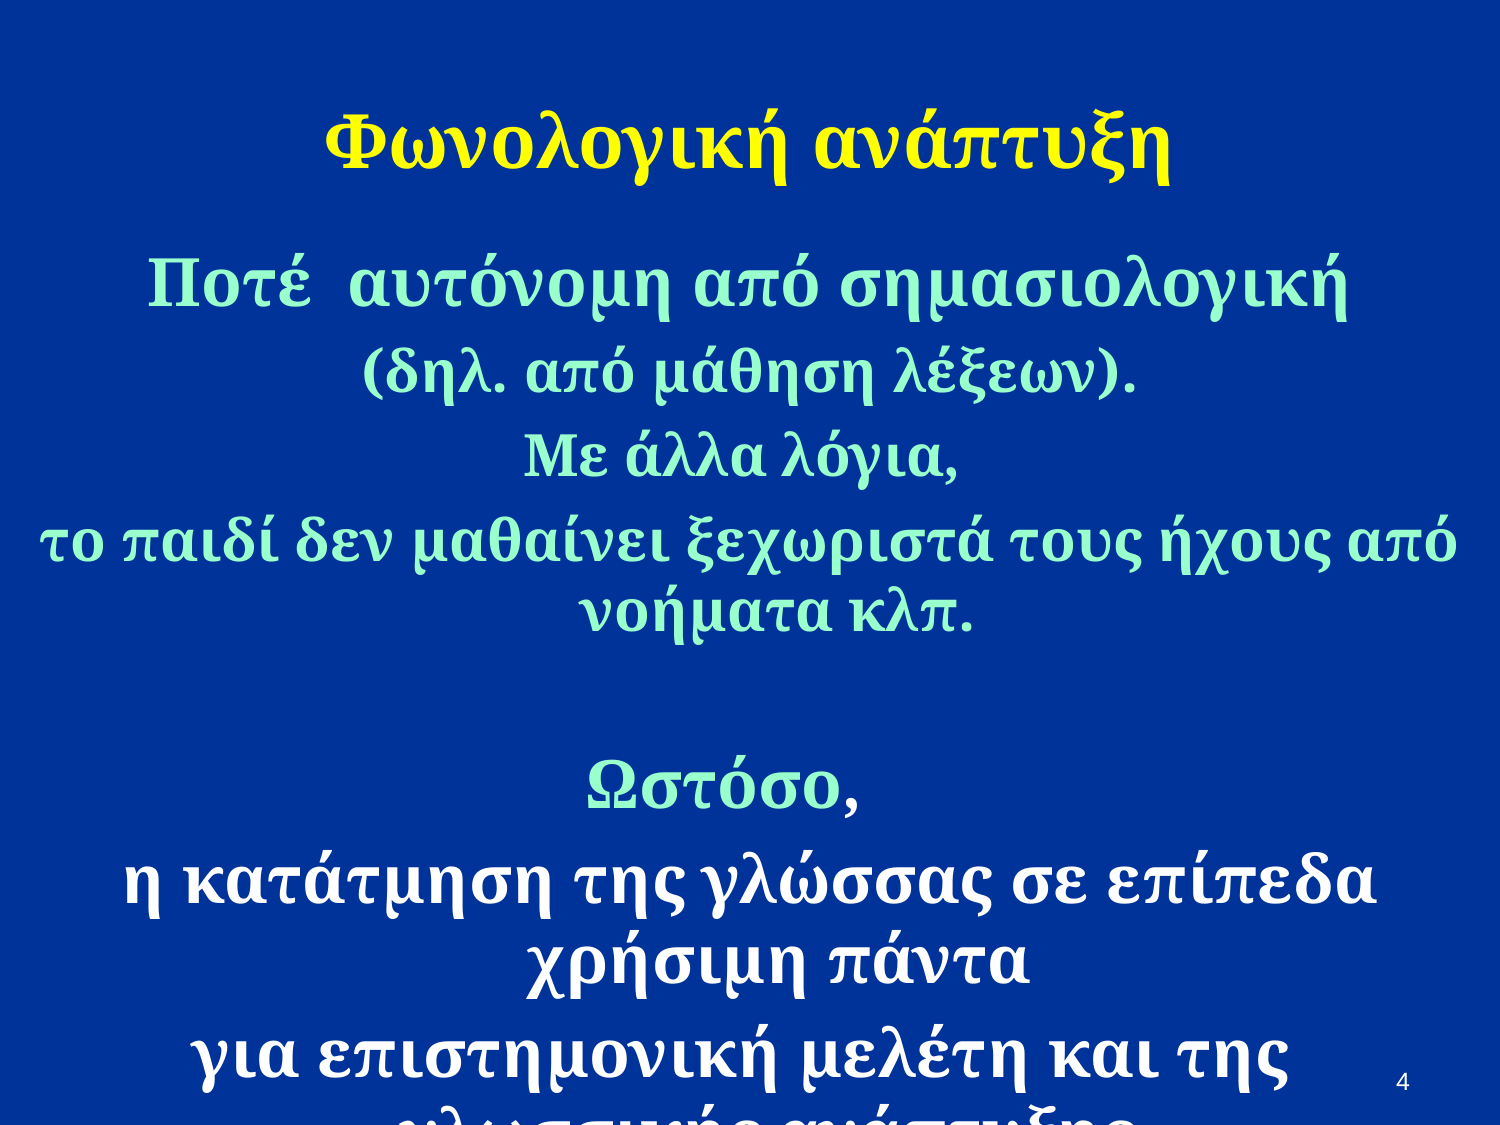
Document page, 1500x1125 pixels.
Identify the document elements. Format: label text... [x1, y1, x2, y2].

list Ποτέ αυτόνομη από σημασιολογική (δηλ. από μάθηση λέξεων). Με άλλα λόγια, το παιδί δεν μαθαίνει ξεχωριστά τους ήχους από νοήματα κλπ. Ωστόσο, η κατάτμηση της γλώσσας σε επίπεδα χρήσιμη πάντα για επιστημονική μελέτη και της γλωσσικής ανάπτυξης. [0, 231, 1500, 1125]
title Φωνολογική ανάπτυξη [74, 87, 1426, 191]
